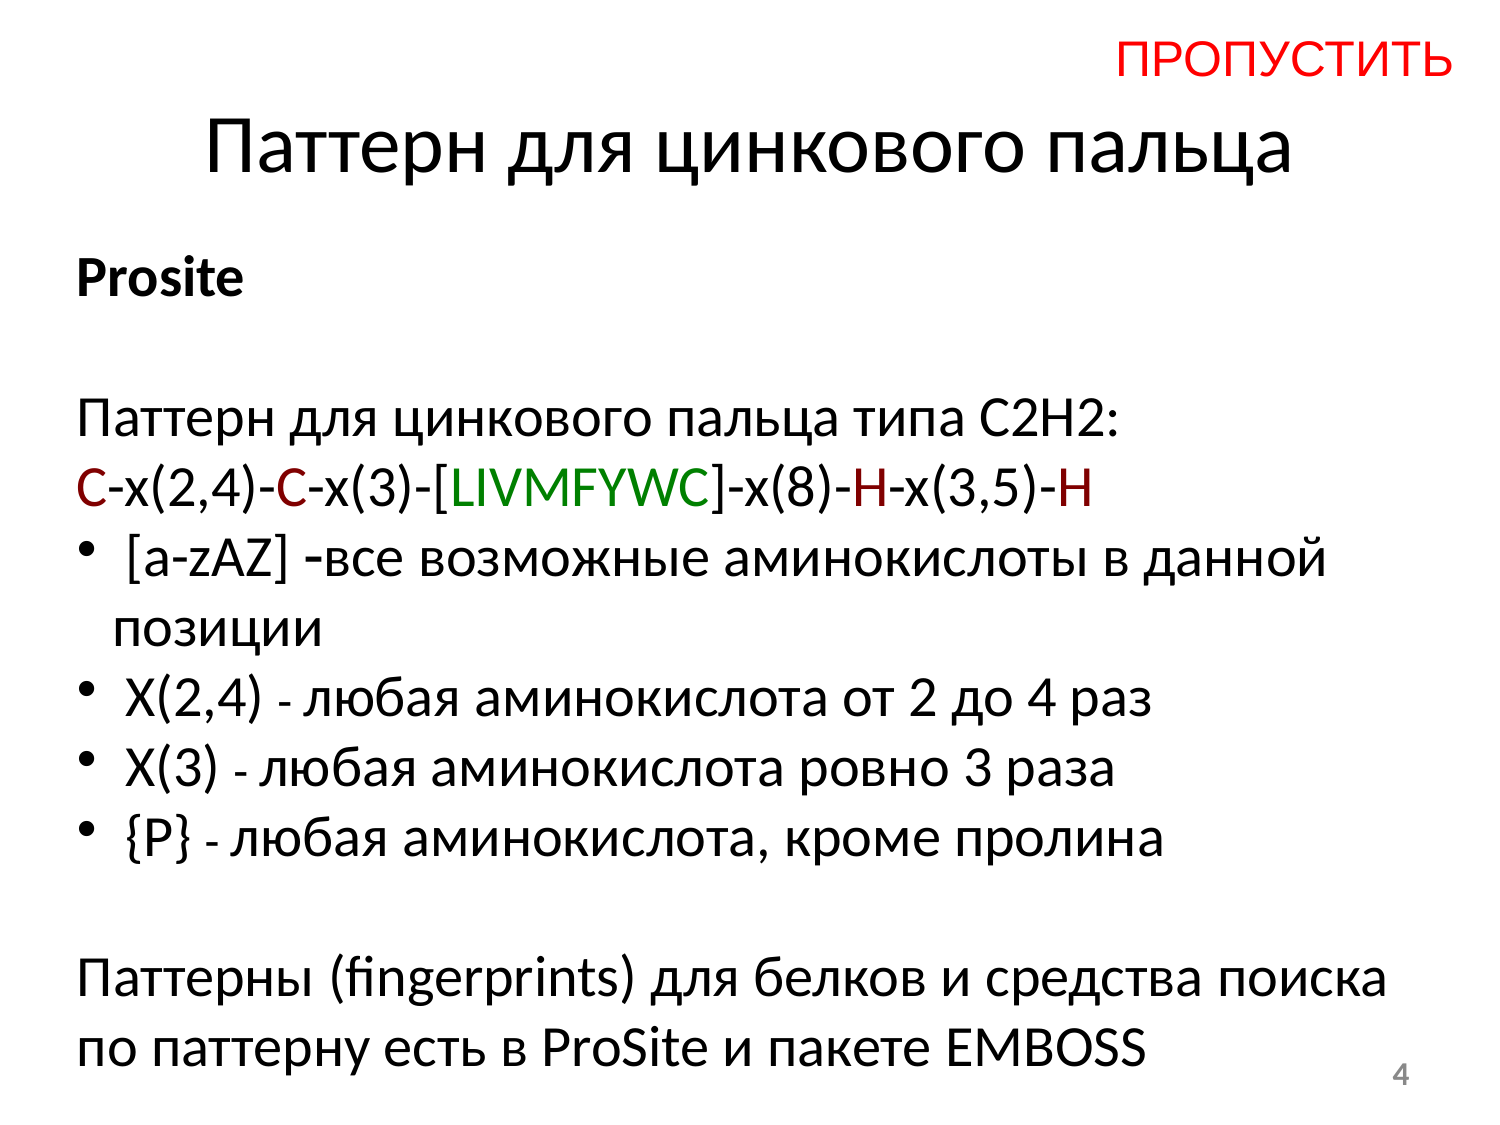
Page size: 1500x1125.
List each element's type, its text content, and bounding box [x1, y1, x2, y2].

text_box ПРОПУСТИТЬ [1100, 18, 1495, 94]
text_box Prosite Паттерн для цинкового пальца типа С2Н2: C-x(2,4)-C-x(3)-[LIVMFYWC]-x(8)-H-x(3,5)-H [a-zAZ] все возможные аминокислоты в данной позиции Х(2,4)  любая аминокислота от 2 до 4 раз Х(3)  любая аминокислота ровно 3 раза {P}  любая аминокислота, кроме пролина Паттерны (fingerprints) для белков и средства поиска по паттерну есть в ProSite и пакете EMBOSS [62, 230, 1438, 1086]
text_box Паттерн для цинкового пальца [74, 31, 1425, 230]
slide_number 4 [1074, 1042, 1425, 1103]
